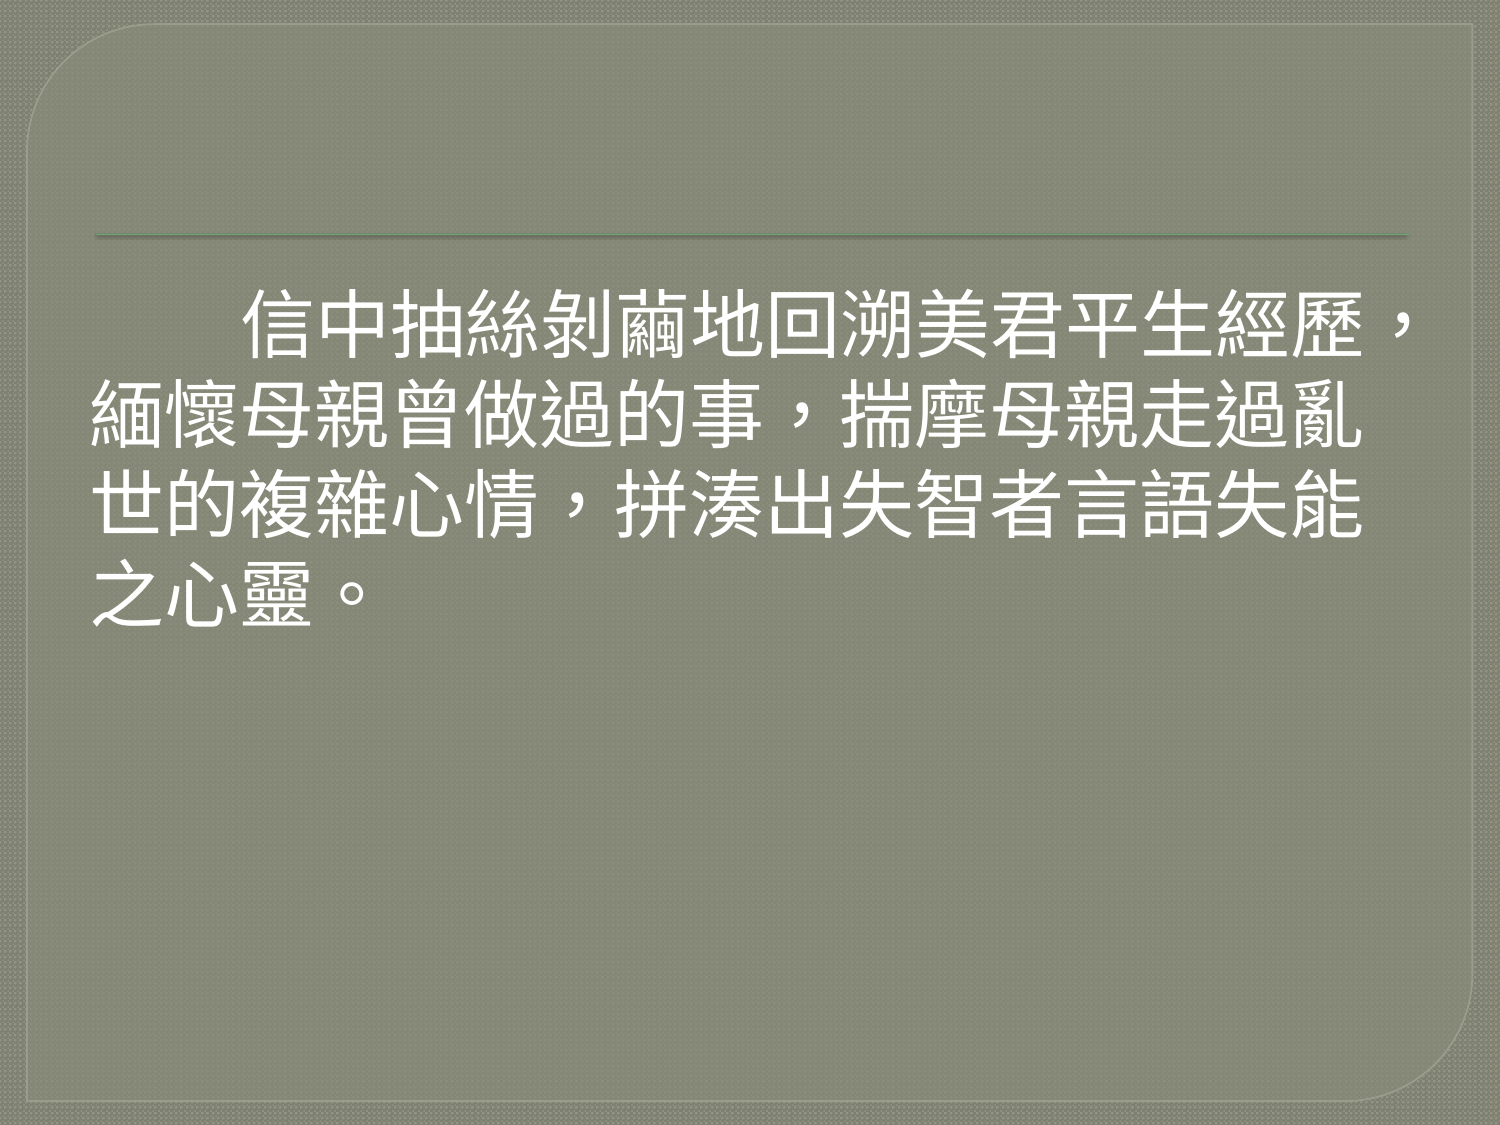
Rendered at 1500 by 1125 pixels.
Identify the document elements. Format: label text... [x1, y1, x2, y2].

list 信中抽絲剝繭地回溯美君平生經歷，緬懷母親曾做過的事，揣摩母親走過亂世的複雜心情，拼湊出失智者言語失能之心靈。 [75, 270, 1425, 1013]
